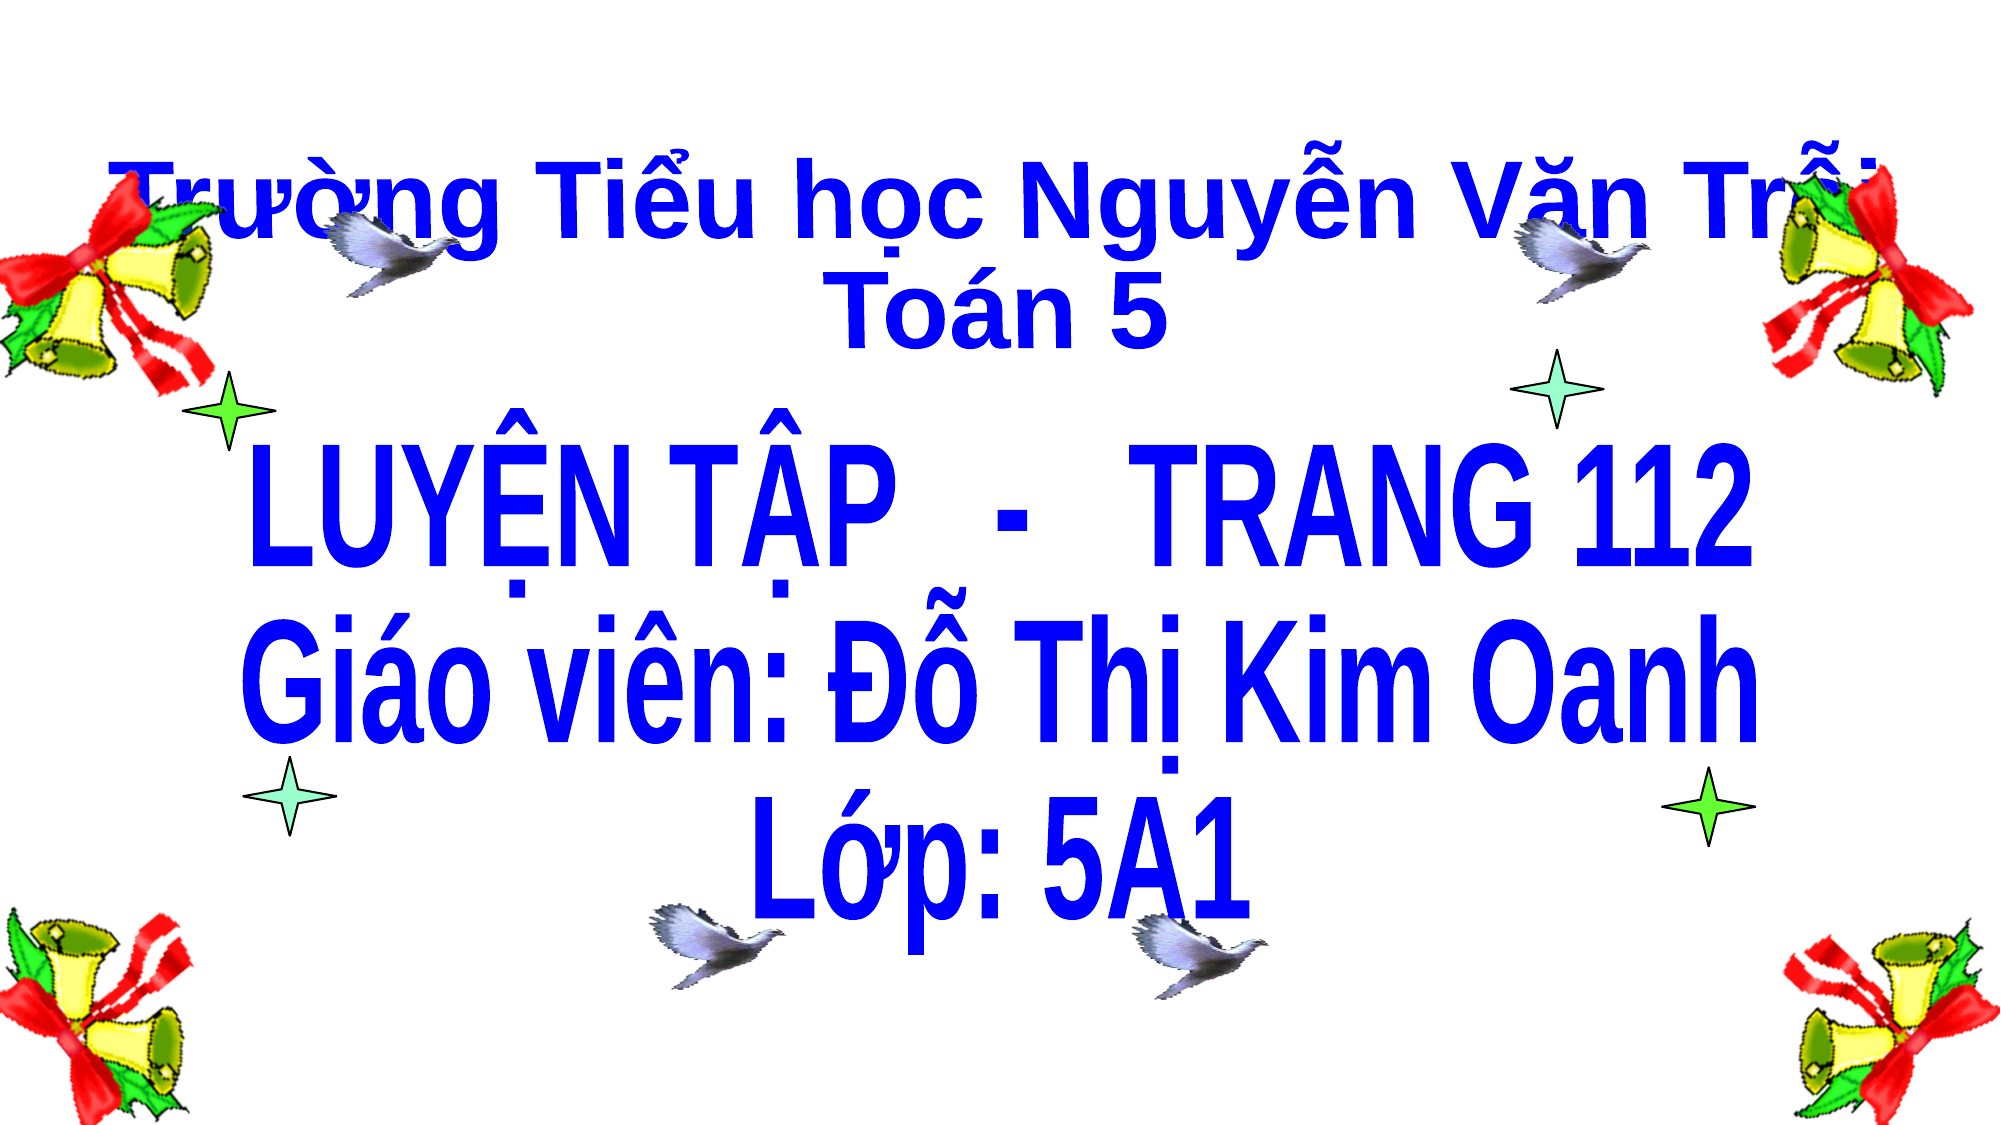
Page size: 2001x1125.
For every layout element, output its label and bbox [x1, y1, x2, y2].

text_box [1661, 766, 1756, 847]
text_box [225, 436, 233, 451]
text_box [264, 408, 277, 414]
text_box [242, 756, 337, 837]
picture [0, 112, 557, 484]
picture [1707, 839, 2000, 1125]
picture [1471, 110, 2000, 469]
picture [1089, 904, 1365, 1006]
picture [606, 894, 882, 995]
picture [0, 826, 282, 1125]
text_box [1509, 349, 1605, 429]
